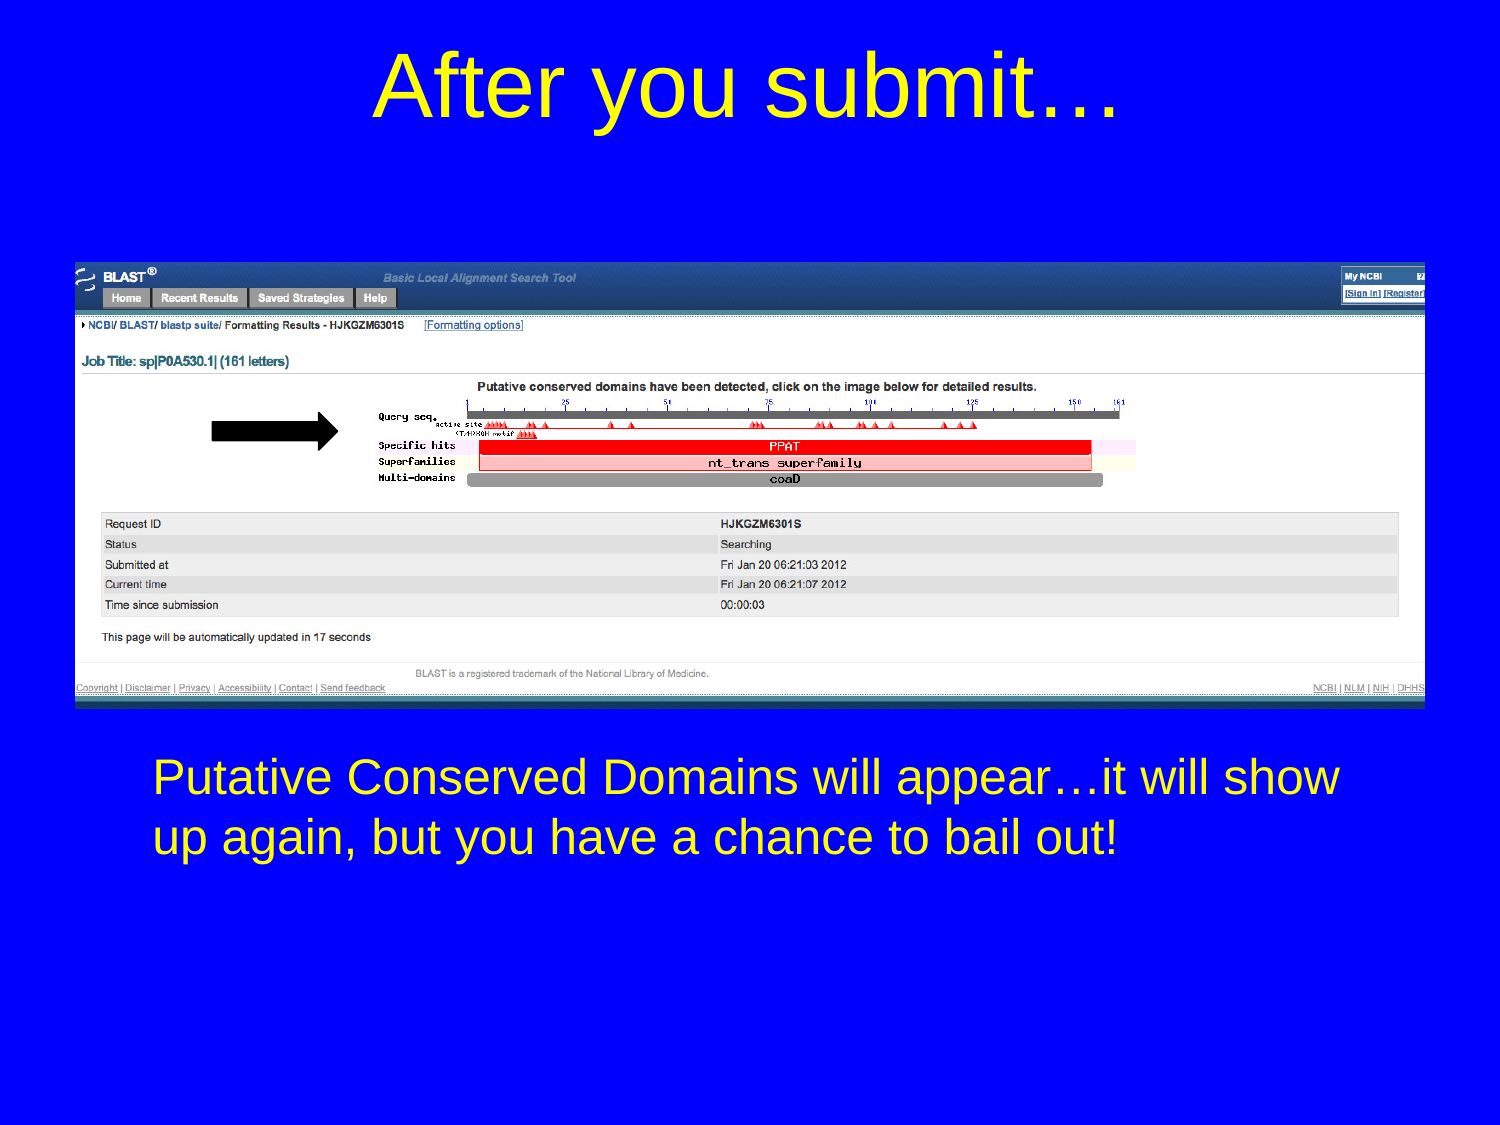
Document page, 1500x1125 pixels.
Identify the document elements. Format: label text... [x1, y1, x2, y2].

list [74, 262, 1426, 709]
title After you submit… [75, 0, 1425, 175]
text_box Putative Conserved Domains will appear…it will show up again, but you have a chance to bail out! [137, 737, 1363, 873]
